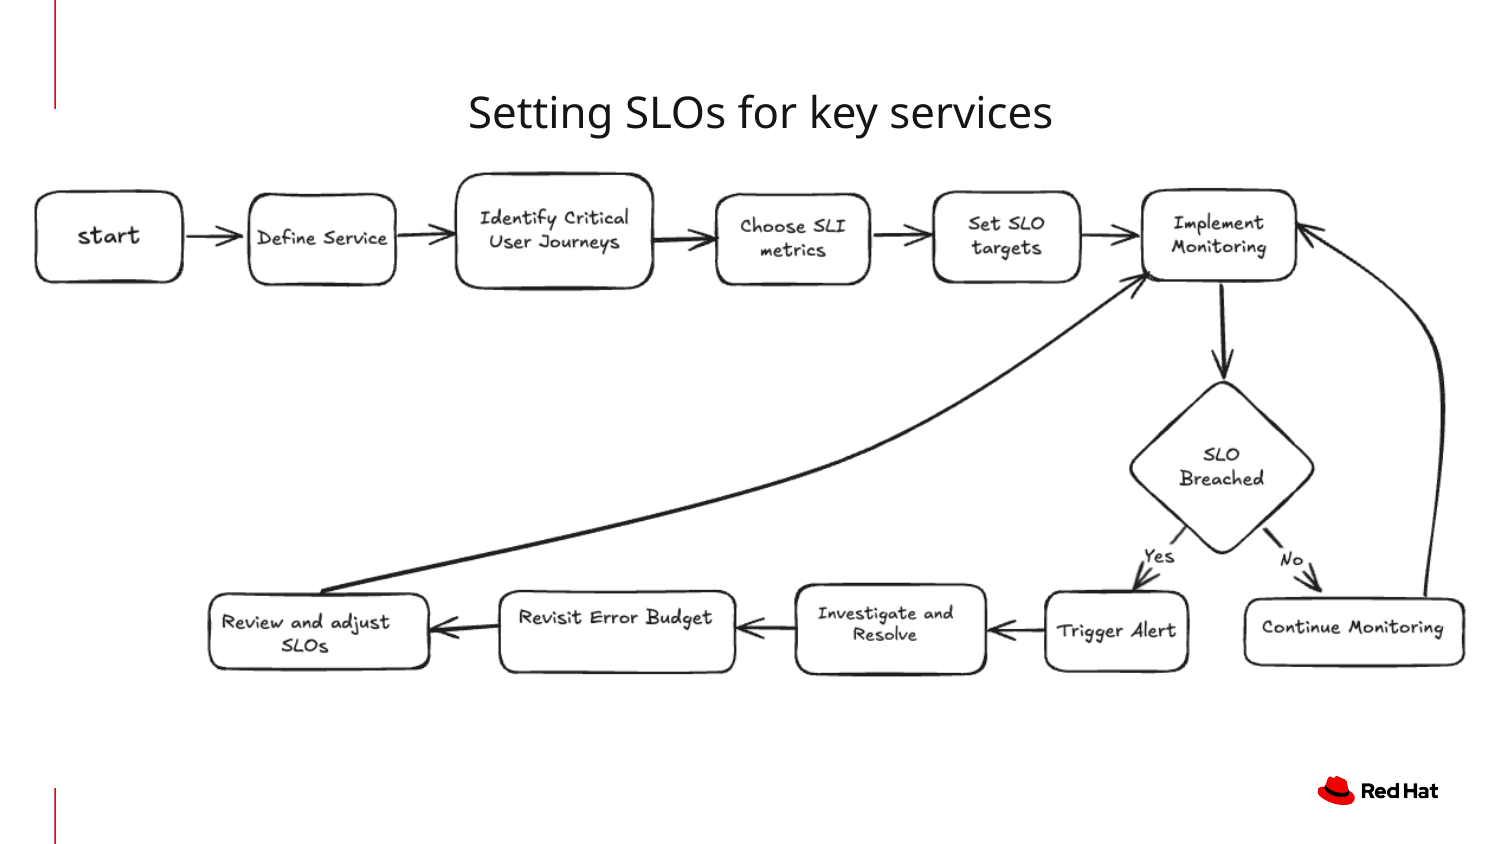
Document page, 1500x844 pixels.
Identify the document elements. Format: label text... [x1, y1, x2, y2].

picture [24, 162, 1476, 686]
title Setting SLOs for key services [119, 69, 1402, 138]
picture [1317, 776, 1438, 805]
